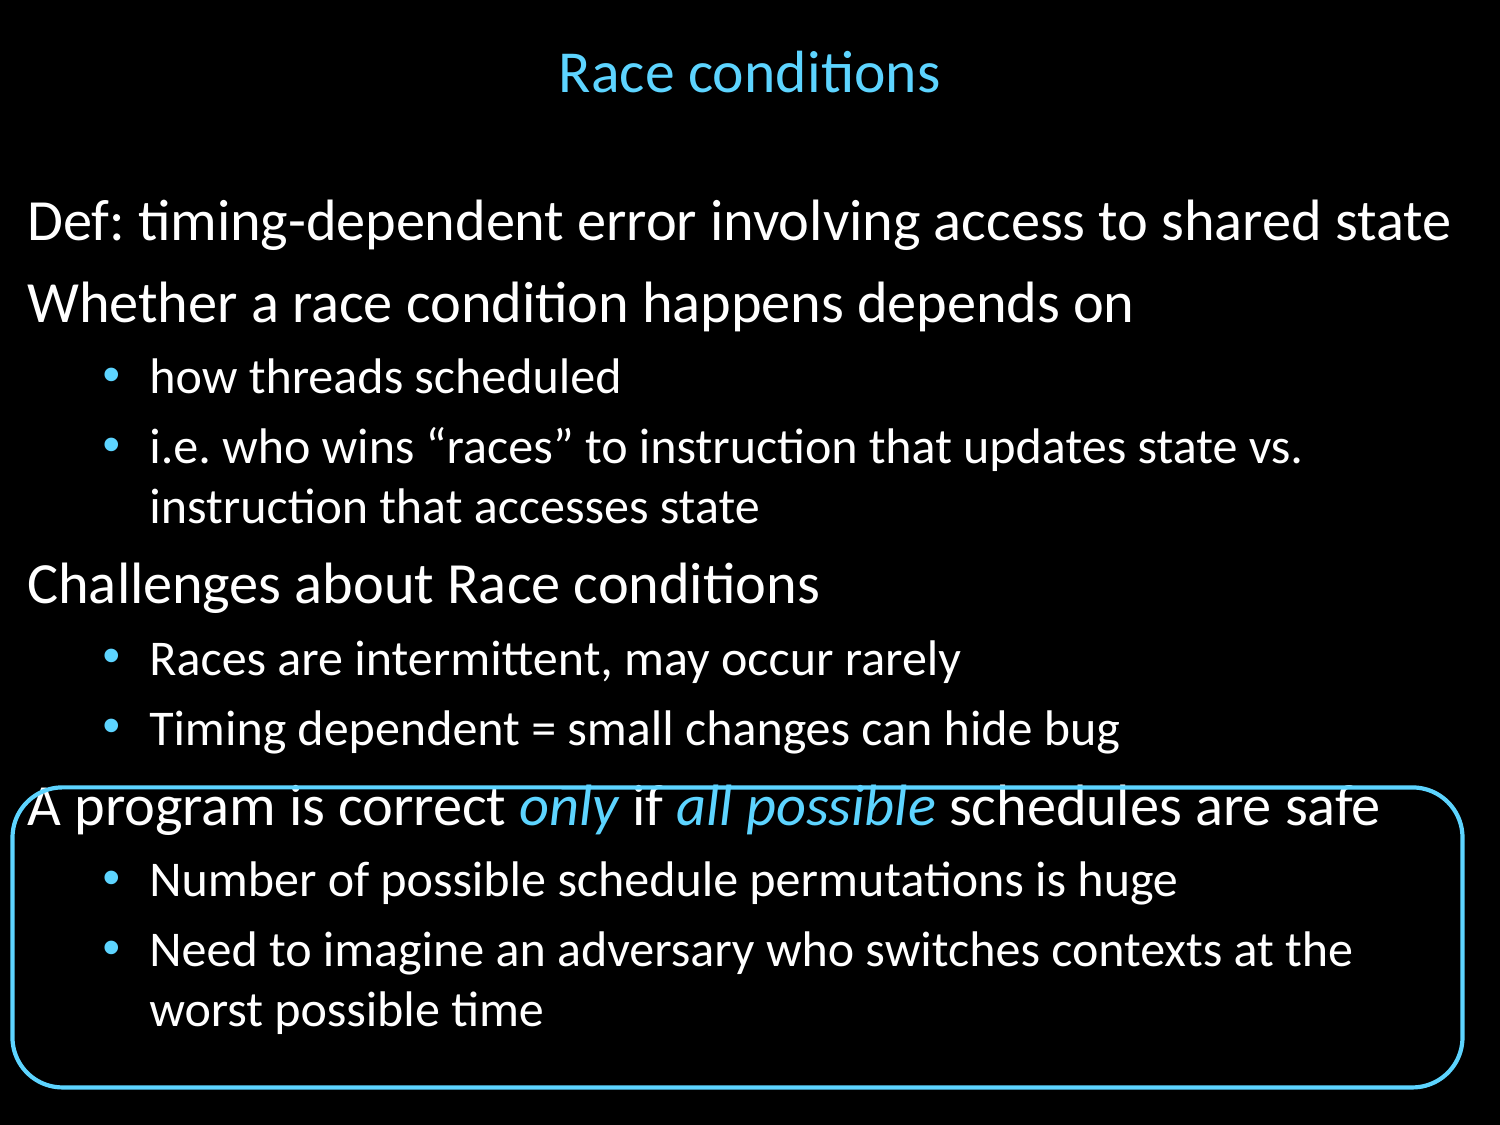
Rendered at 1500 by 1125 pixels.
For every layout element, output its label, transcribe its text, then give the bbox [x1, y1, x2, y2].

list Def: timing-dependent error involving access to shared state Whether a race condition happens depends on how threads scheduled i.e. who wins “races” to instruction that updates state vs. instruction that accesses state Challenges about Race conditions Races are intermittent, may occur rarely Timing dependent = small changes can hide bug A program is correct only if all possible schedules are safe Number of possible schedule permutations is huge Need to imagine an adversary who switches contexts at the worst possible time [12, 174, 1475, 1100]
text_box [10, 785, 1465, 1090]
title Race conditions [37, 24, 1463, 113]
